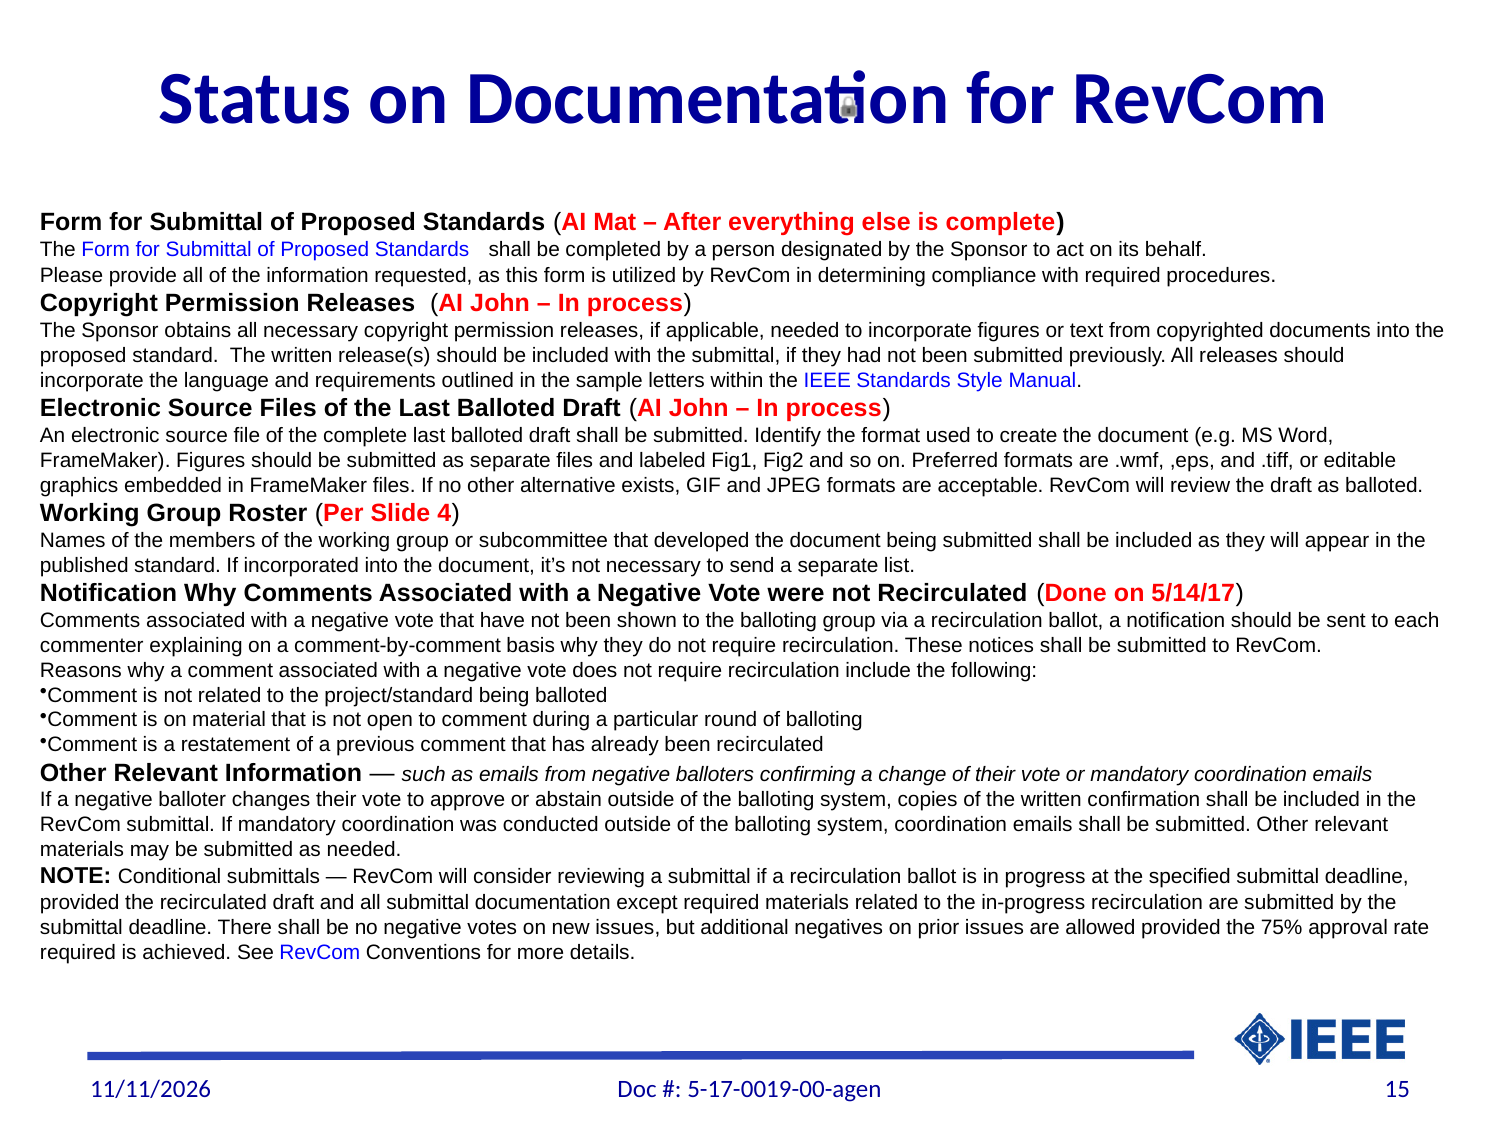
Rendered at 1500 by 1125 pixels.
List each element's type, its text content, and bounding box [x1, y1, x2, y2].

picture [837, 94, 859, 120]
footer Doc #: 5-17-0019-00-agen [512, 1057, 988, 1118]
title Status on Documentation for RevCom [68, 0, 1419, 188]
slide_number 15 [1074, 1057, 1425, 1118]
picture [1231, 1011, 1406, 1057]
text_box Form for Submittal of Proposed Standards (AI Mat – After everything else is complete) The Form for Submittal of Proposed Standards shall be completed by a person designated by the Sponsor to act on its behalf. Please provide all of the information requested, as this form is utilized by RevCom in determining compliance with required procedures. Copyright Permission Releases (AI John – In process) The Sponsor obtains all necessary copyright permission releases, if applicable, needed to incorporate figures or text from copyrighted documents into the proposed standard. The written release(s) should be included with the submittal, if they had not been submitted previously. All releases should incorporate the language and requirements outlined in the sample letters within the IEEE Standards Style Manual. Electronic Source Files of the Last Balloted Draft (AI John – In process) An electronic source file of the complete last balloted draft shall be submitted. Identify the format used to create the document (e.g. MS Word, FrameMaker). Figures should be submitted as separate files and labeled Fig1, Fig2 and so on. Preferred formats are .wmf, ,eps, and .tiff, or editable graphics embedded in FrameMaker files. If no other alternative exists, GIF and JPEG formats are acceptable. RevCom will review the draft as balloted. Working Group Roster (Per Slide 4) Names of the members of the working group or subcommittee that developed the document being submitted shall be included as they will appear in the published standard. If incorporated into the document, it’s not necessary to send a separate list. Notification Why Comments Associated with a Negative Vote were not Recirculated (Done on 5/14/17) Comments associated with a negative vote that have not been shown to the balloting group via a recirculation ballot, a notification should be sent to each commenter explaining on a comment-by-comment basis why they do not require recirculation. These notices shall be submitted to RevCom. Reasons why a comment associated with a negative vote does not require recirculation include the following: Comment is not related to the project/standard being balloted Comment is on material that is not open to comment during a particular round of balloting Comment is a restatement of a previous comment that has already been recirculated Other Relevant Information — such as emails from negative balloters confirming a change of their vote or mandatory coordination emails If a negative balloter changes their vote to approve or abstain outside of the balloting system, copies of the written confirmation shall be included in the RevCom submittal. If mandatory coordination was conducted outside of the balloting system, coordination emails shall be submitted. Other relevant materials may be submitted as needed. NOTE: Conditional submittals — RevCom will consider reviewing a submittal if a recirculation ballot is in progress at the specified submittal deadline, provided the recirculated draft and all submittal documentation except required materials related to the in-progress recirculation are submitted by the submittal deadline. There shall be no negative votes on new issues, but additional negatives on prior issues are allowed provided the 75% approval rate required is achieved. See RevCom Conventions for more details. [24, 197, 1463, 971]
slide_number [75, 1057, 425, 1118]
